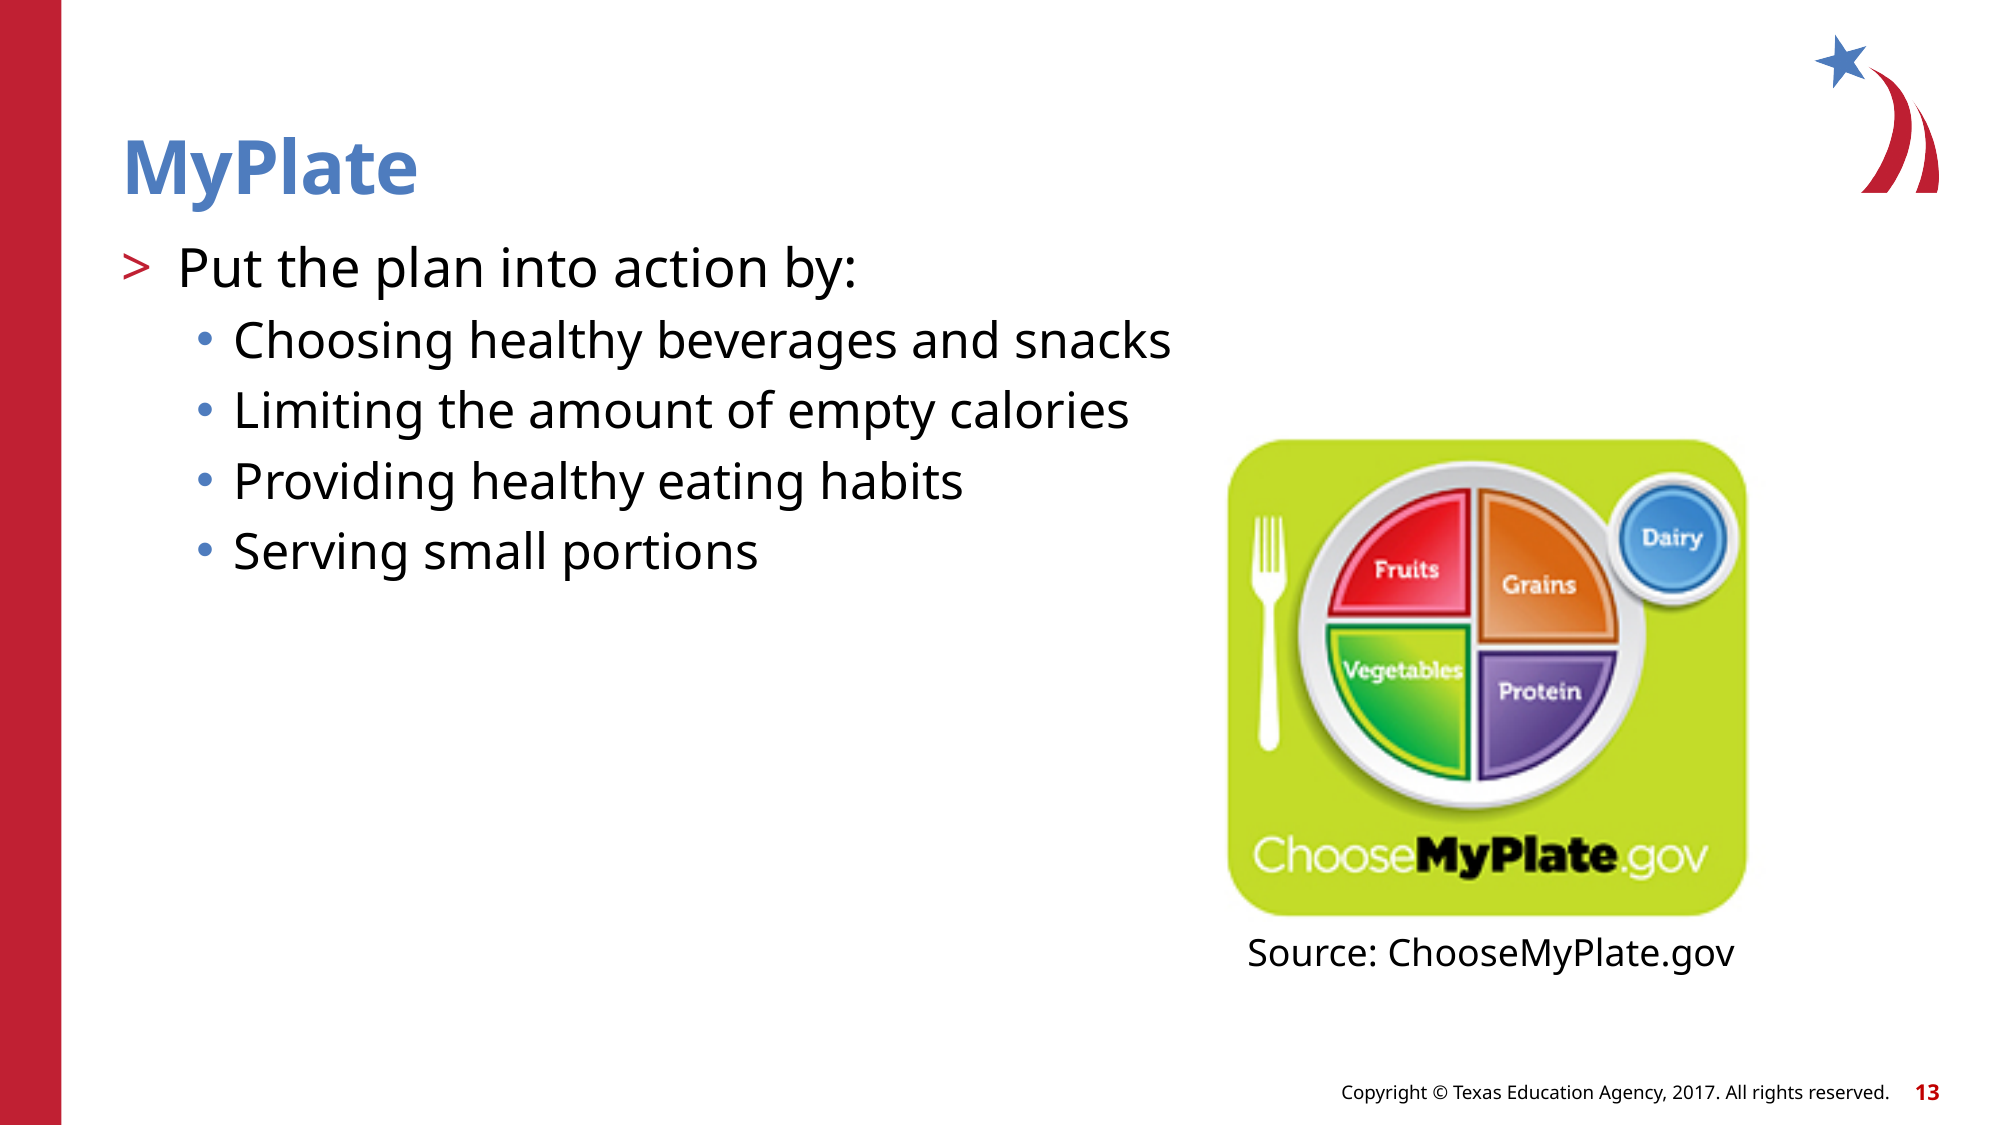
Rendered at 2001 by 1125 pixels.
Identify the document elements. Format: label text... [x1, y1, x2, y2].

title MyPlate [121, 66, 1772, 211]
picture [1183, 435, 1790, 922]
text_box Source: ChooseMyPlate.gov [1232, 921, 1821, 981]
list Put the plan into action by: Choosing healthy beverages and snacks Limiting the amount of empty calories Providing healthy eating habits Serving small portions [121, 233, 1884, 1010]
picture [1814, 34, 1939, 193]
